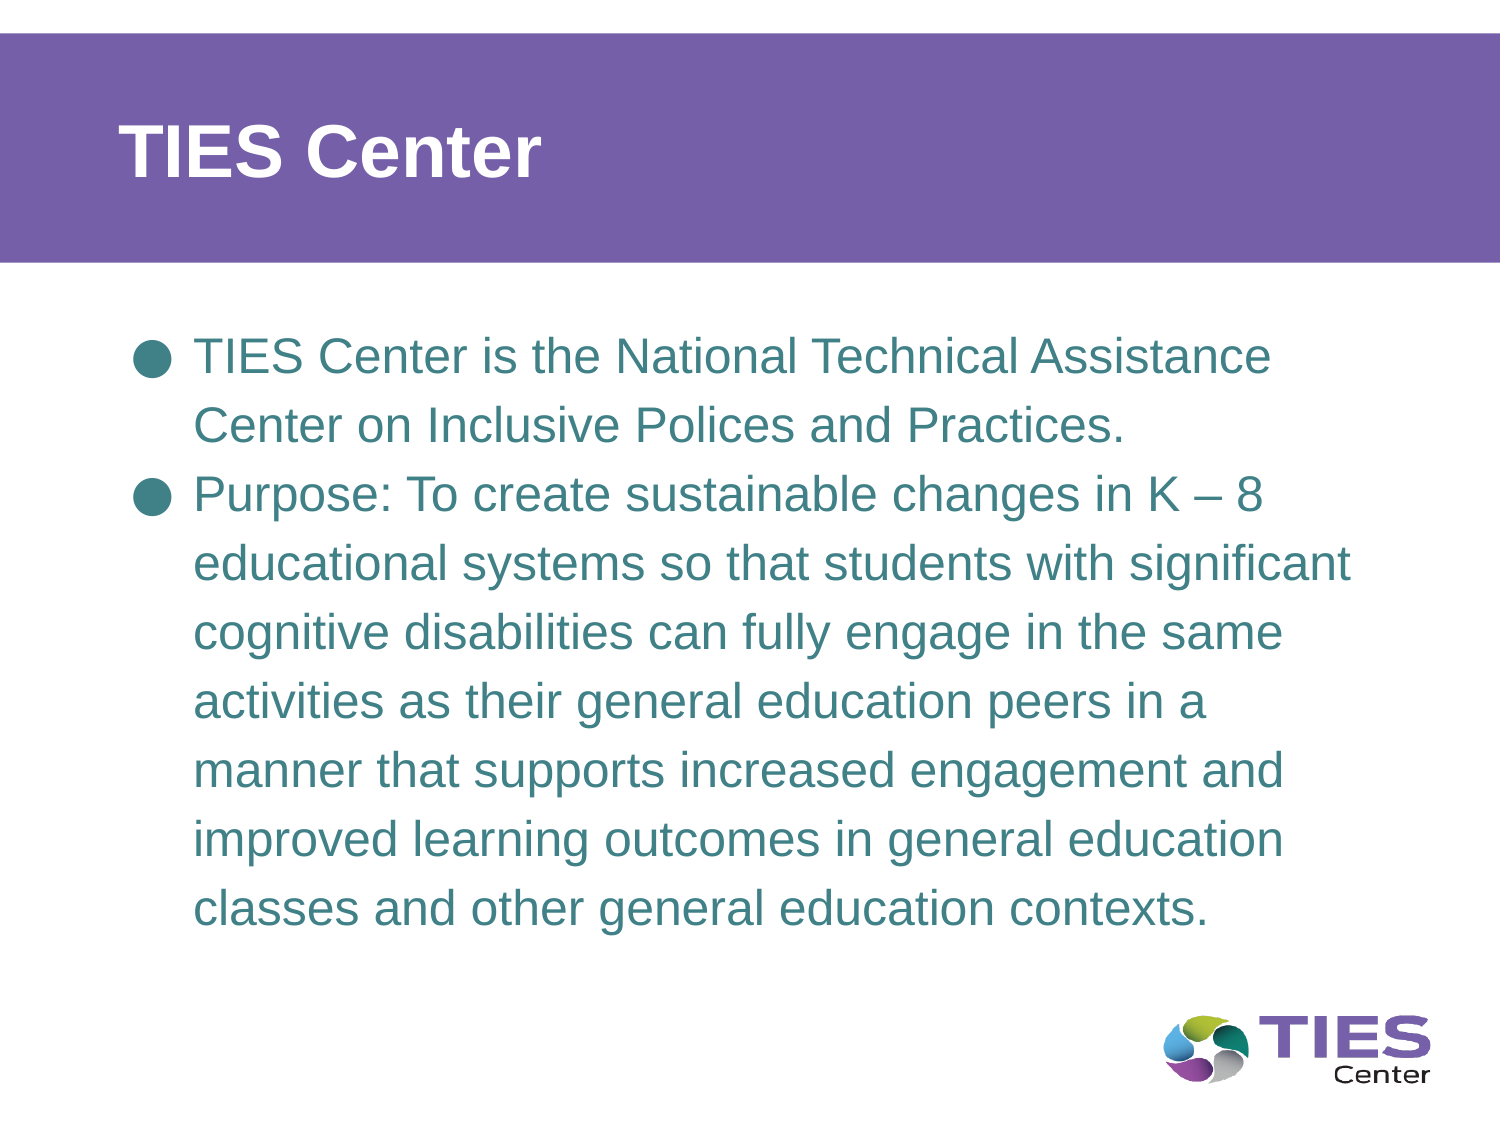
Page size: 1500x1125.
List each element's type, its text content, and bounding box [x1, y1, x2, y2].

title TIES Center [103, 33, 1397, 263]
list TIES Center is the National Technical Assistance Center on Inclusive Polices and Practices. Purpose: To create sustainable changes in K – 8 educational systems so that students with significant cognitive disabilities can fully engage in the same activities as their general education peers in a manner that supports increased engagement and improved learning outcomes in general education classes and other general education contexts. [103, 299, 1397, 1014]
picture [1158, 1012, 1434, 1086]
